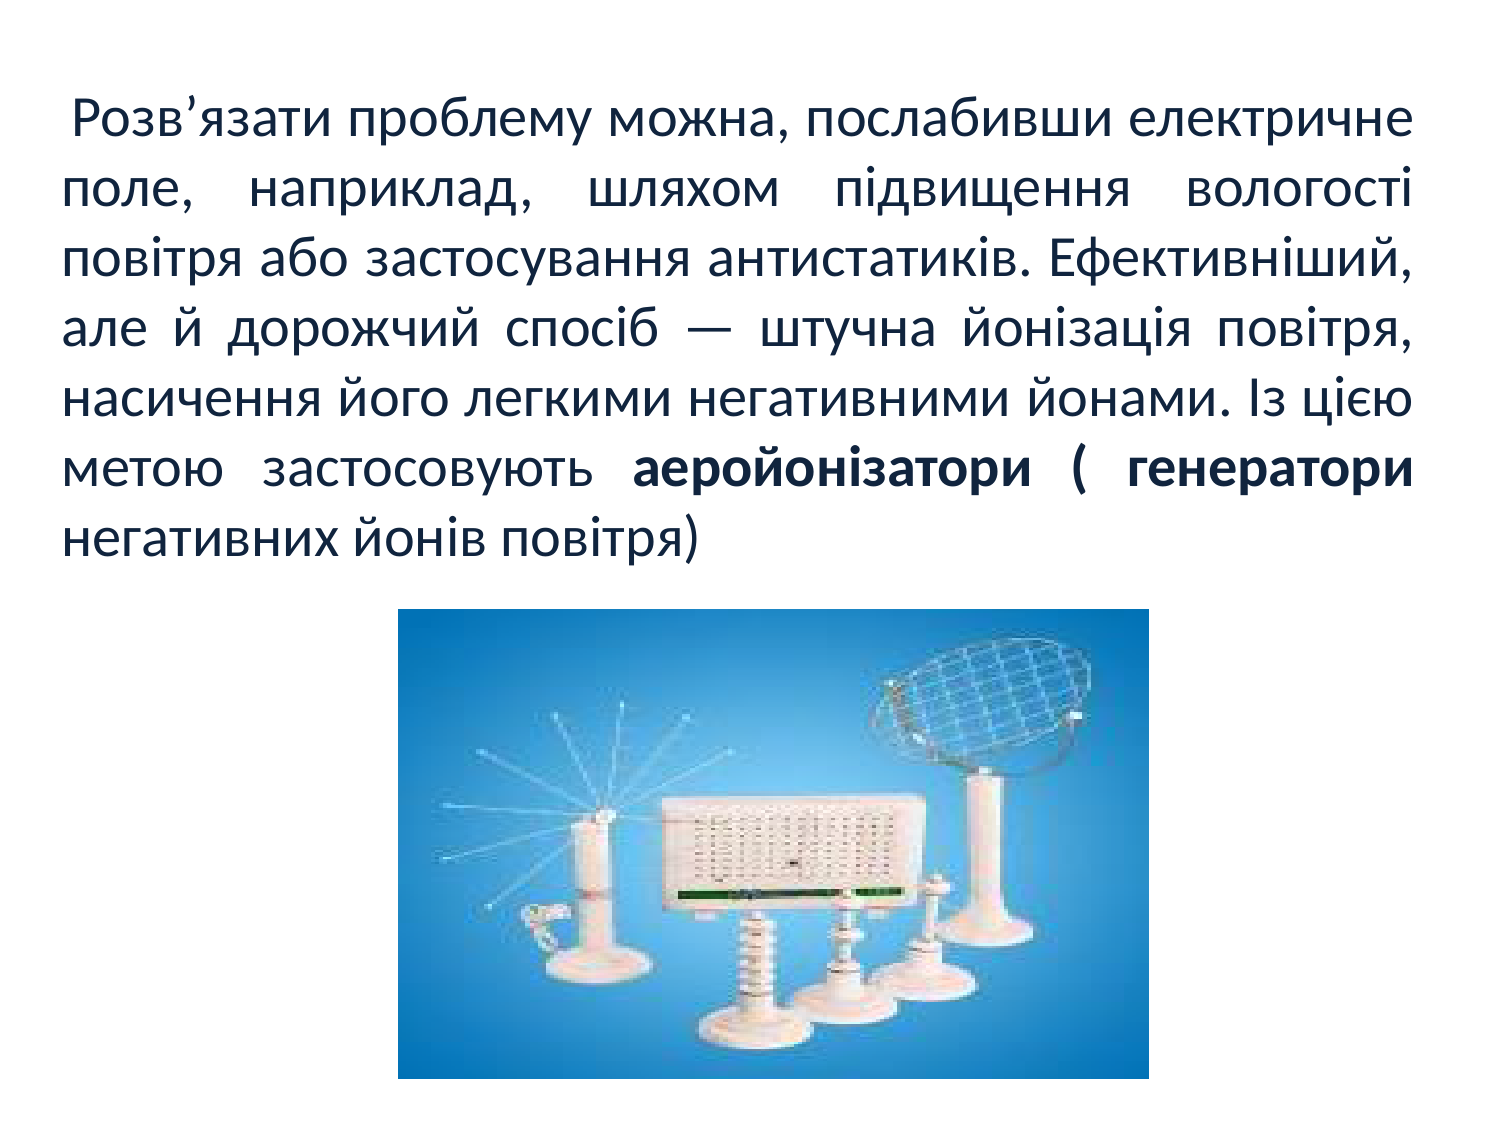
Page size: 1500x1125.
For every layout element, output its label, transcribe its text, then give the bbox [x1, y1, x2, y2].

picture [398, 609, 1149, 1079]
text_box Розв’язати проблему можна, послабивши електричне поле, наприклад, шляхом підвищення вологості повітря або застосування антистатиків. Ефективніший, але й дорожчий спосіб — штучна йонізація повітря, насичення його легкими негативними йонами. Із цією метою застосовують аеройонізатори ( генератори негативних йонів повітря) [46, 70, 1430, 575]
